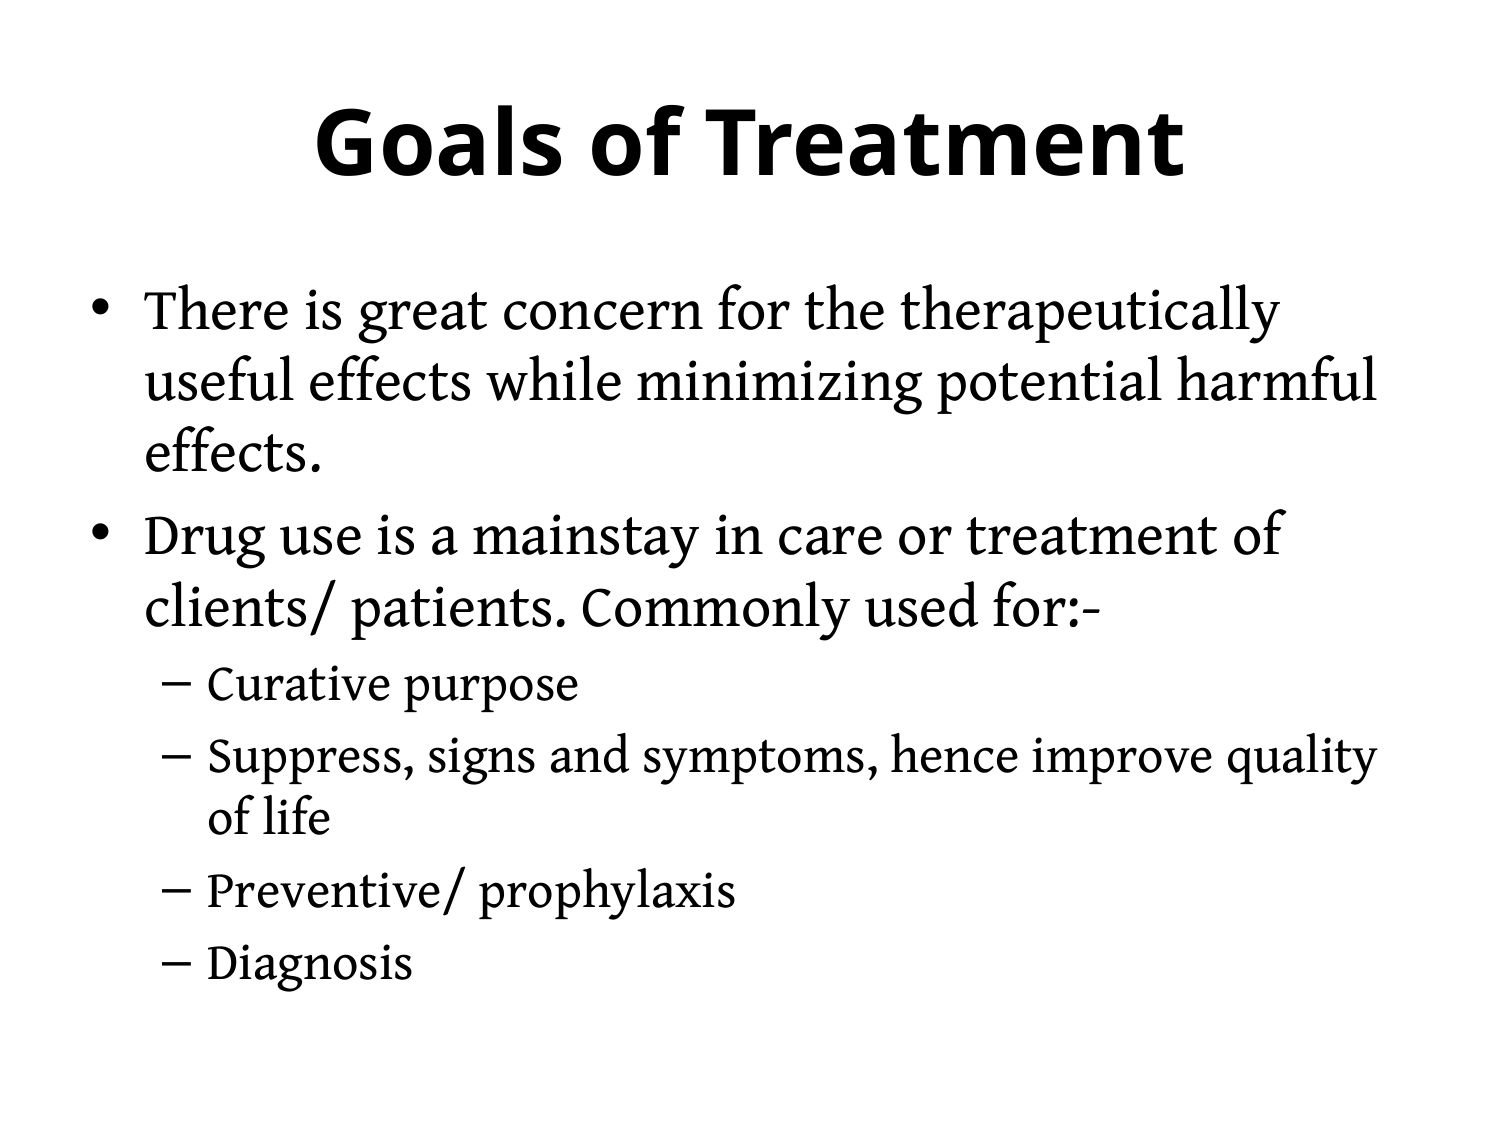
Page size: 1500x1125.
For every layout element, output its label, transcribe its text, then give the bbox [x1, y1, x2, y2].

title Goals of Treatment [75, 45, 1425, 233]
list There is great concern for the therapeutically useful effects while minimizing potential harmful effects. Drug use is a mainstay in care or treatment of clients/ patients. Commonly used for:- Curative purpose Suppress, signs and symptoms, hence improve quality of life Preventive/ prophylaxis Diagnosis [75, 262, 1425, 1005]
